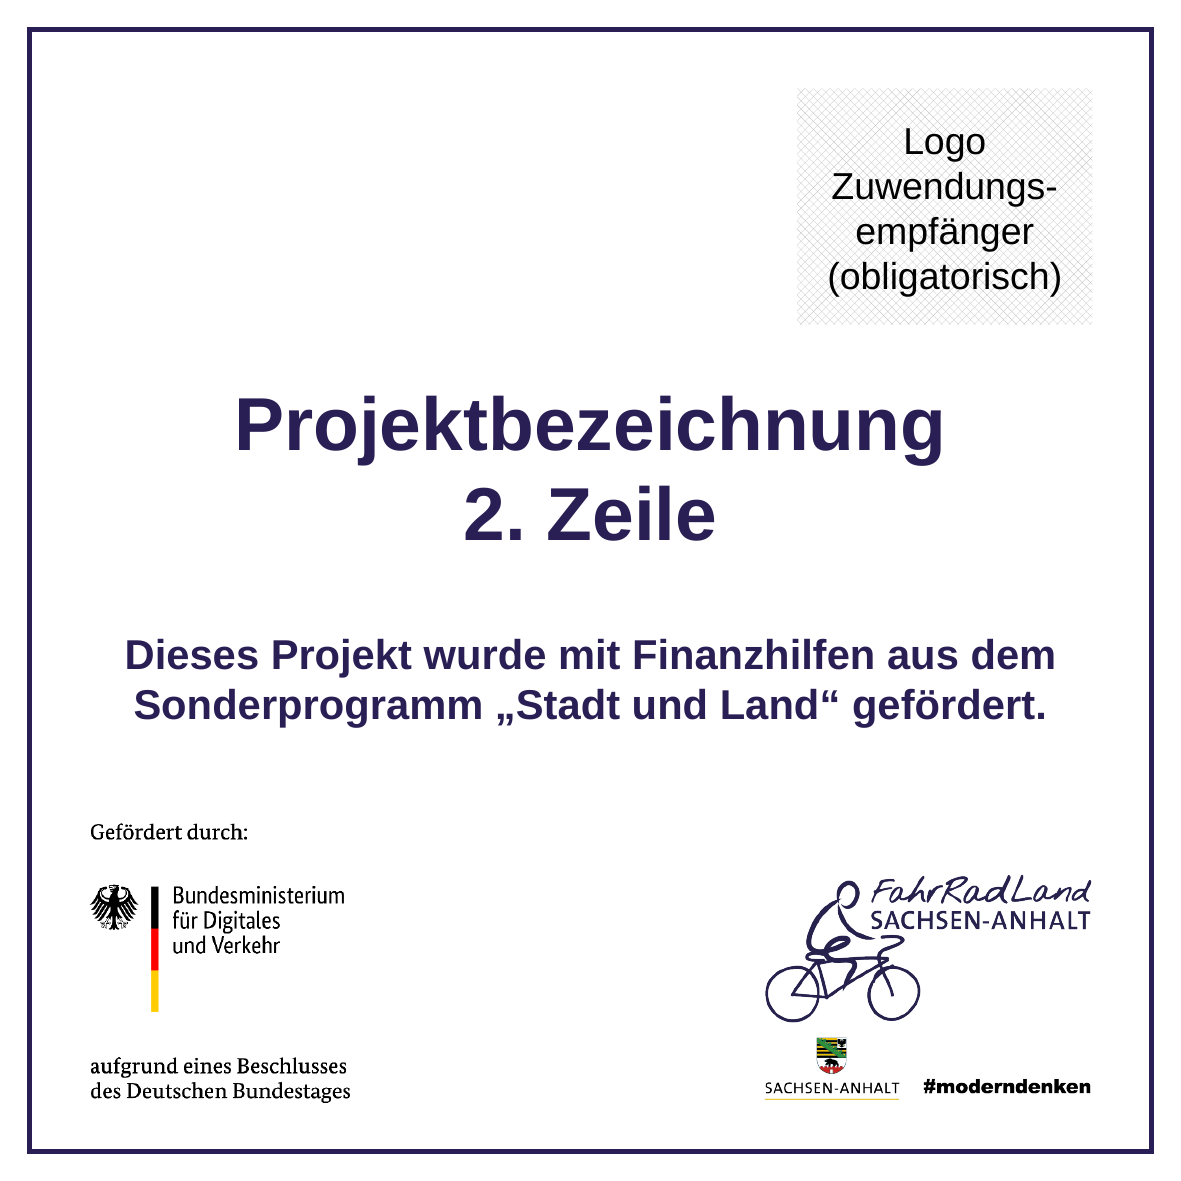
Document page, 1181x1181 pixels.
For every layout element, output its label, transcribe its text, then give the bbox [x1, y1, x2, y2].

text_box Logo Zuwendungs-empfänger (obligatorisch) [796, 87, 1093, 326]
picture [749, 860, 1104, 1115]
text_box Projektbezeichnung 2. Zeile [58, 375, 1123, 556]
picture [41, 779, 400, 1144]
text_box [28, 28, 1152, 1152]
text_box Dieses Projekt wurde mit Finanzhilfen aus dem Sonderprogramm „Stadt und Land“ gefördert. [58, 627, 1123, 728]
